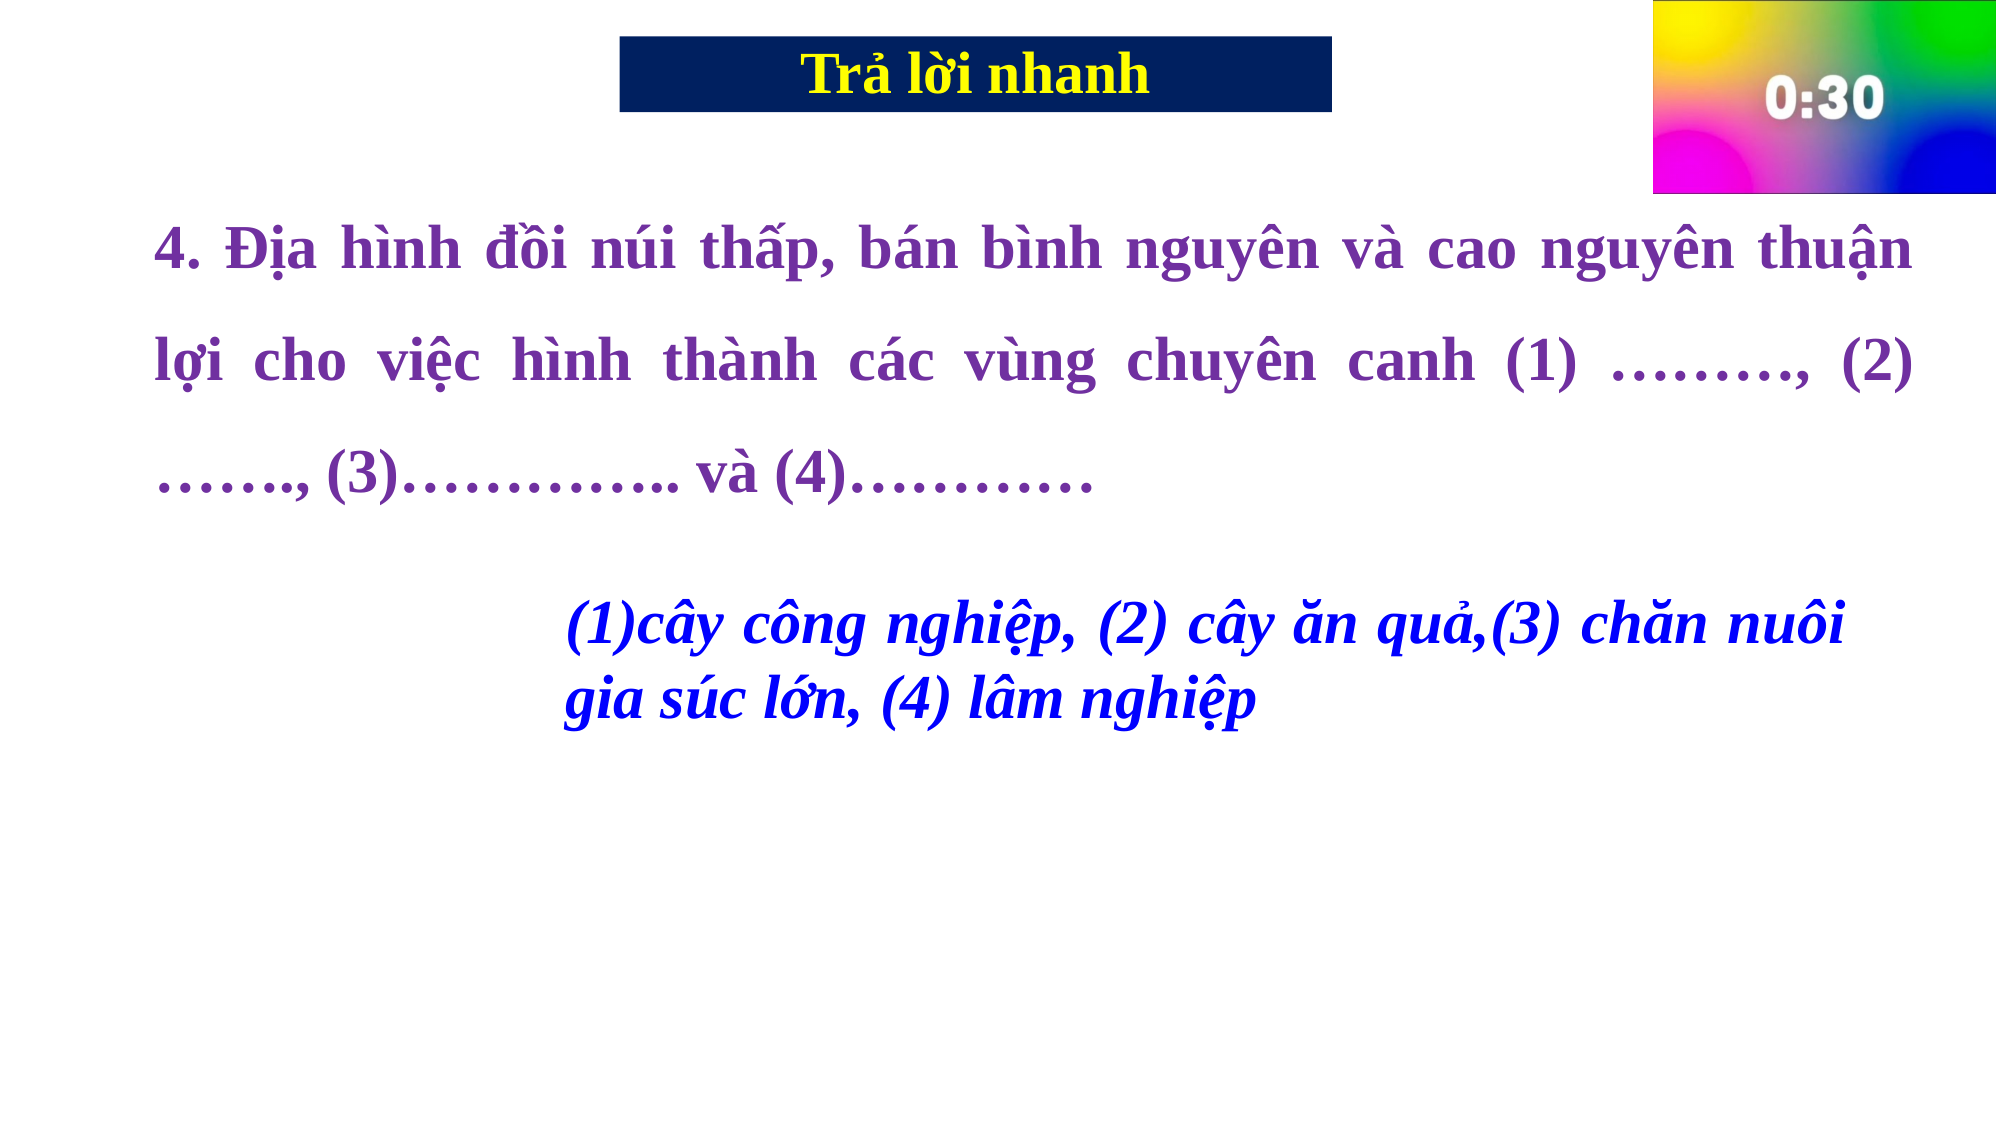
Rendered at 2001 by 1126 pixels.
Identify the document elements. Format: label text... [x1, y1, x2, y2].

text_box 4. Địa hình đồi núi thấp, bán bình nguyên và cao nguyên thuận lợi cho việc hình thành các vùng chuyên canh (1) ………, (2)……., (3)………….. và (4)………… [143, 162, 1928, 511]
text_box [1652, 0, 1997, 195]
text_box Trả lời nhanh [619, 36, 1332, 113]
text_box (1)cây công nghiệp, (2) cây ăn quả,(3) chăn nuôi gia súc lớn, (4) lâm nghiệp [550, 573, 1863, 739]
